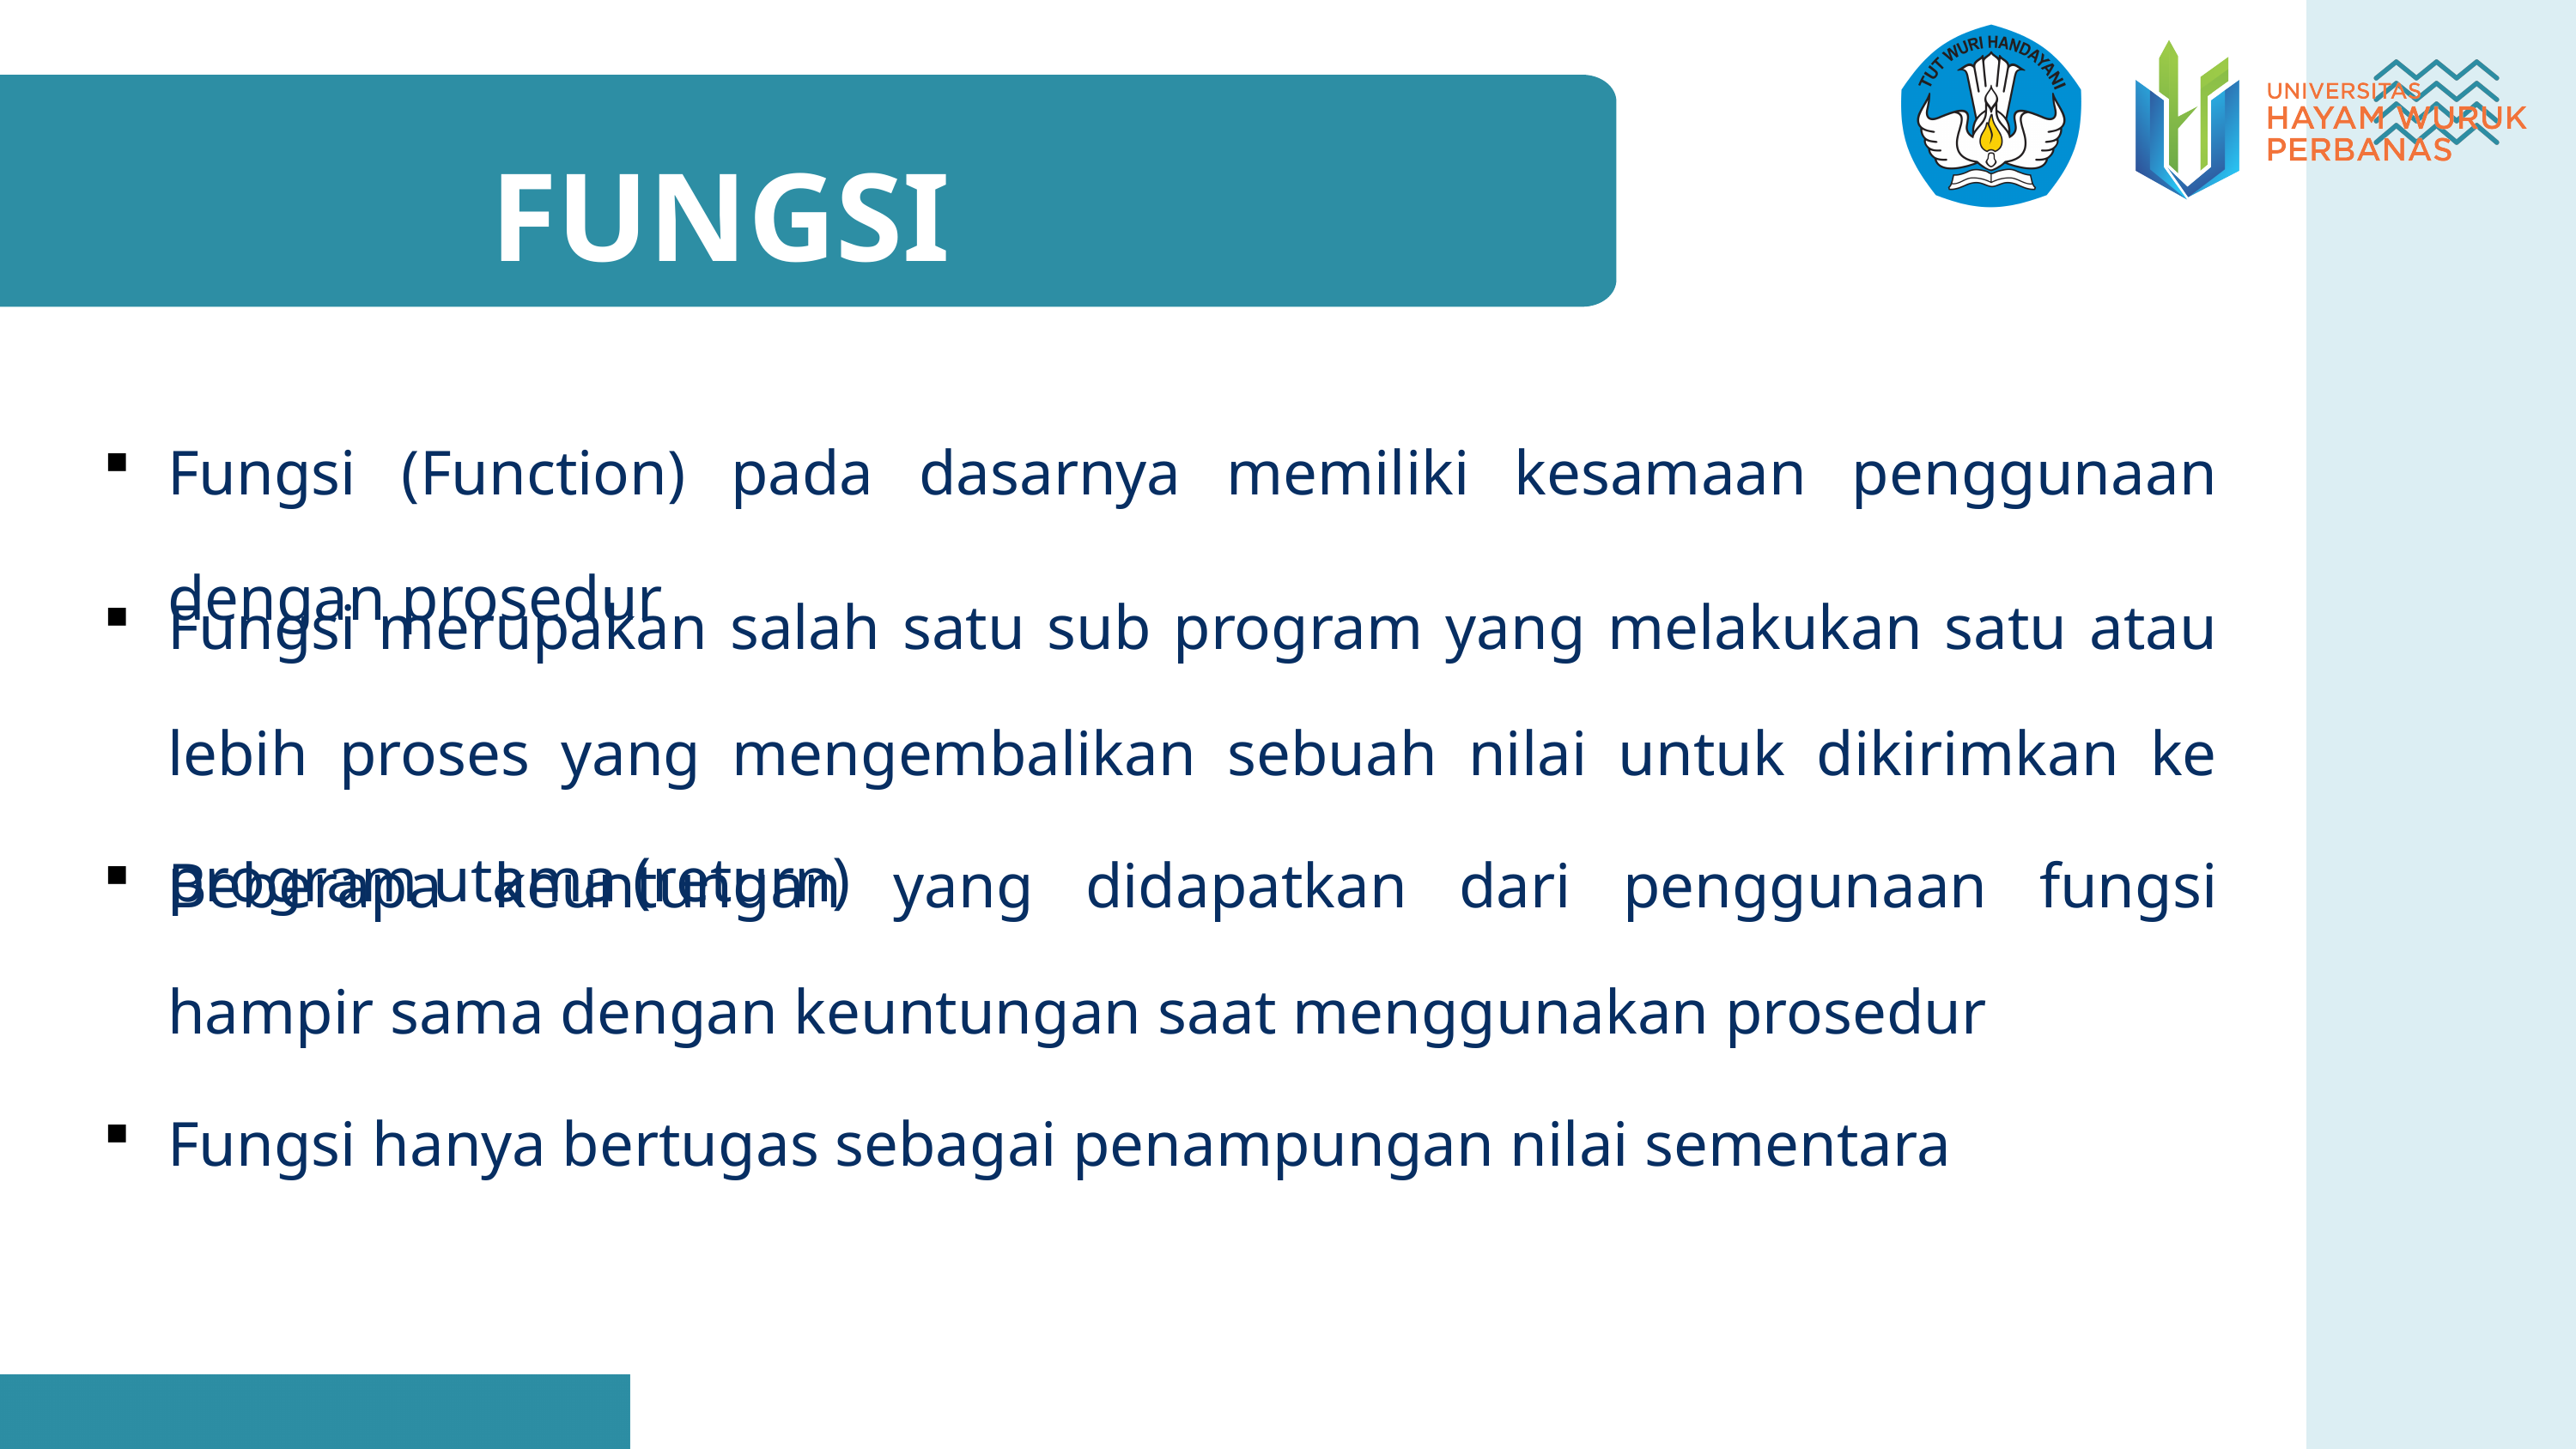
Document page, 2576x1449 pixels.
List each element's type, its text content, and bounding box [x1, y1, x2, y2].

text_box Fungsi hanya bertugas sebagai penampungan nilai sementara [103, 1052, 2219, 1179]
picture [0, 1374, 630, 1449]
text_box Beberapa keuntungan yang didapatkan dari penggunaan fungsi hampir sama dengan keuntungan saat menggunakan prosedur [103, 793, 2219, 1046]
picture [1889, 17, 2093, 221]
picture [1719, 1, 2576, 1448]
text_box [0, 61, 1617, 353]
text_box Fungsi merupakan salah satu sub program yang melakukan satu atau lebih proses yang mengembalikan sebuah nilai untuk dikirimkan ke program utama (return) [103, 535, 2219, 793]
text_box Fungsi (Function) pada dasarnya memiliki kesamaan penggunaan dengan prosedur [103, 380, 2219, 535]
